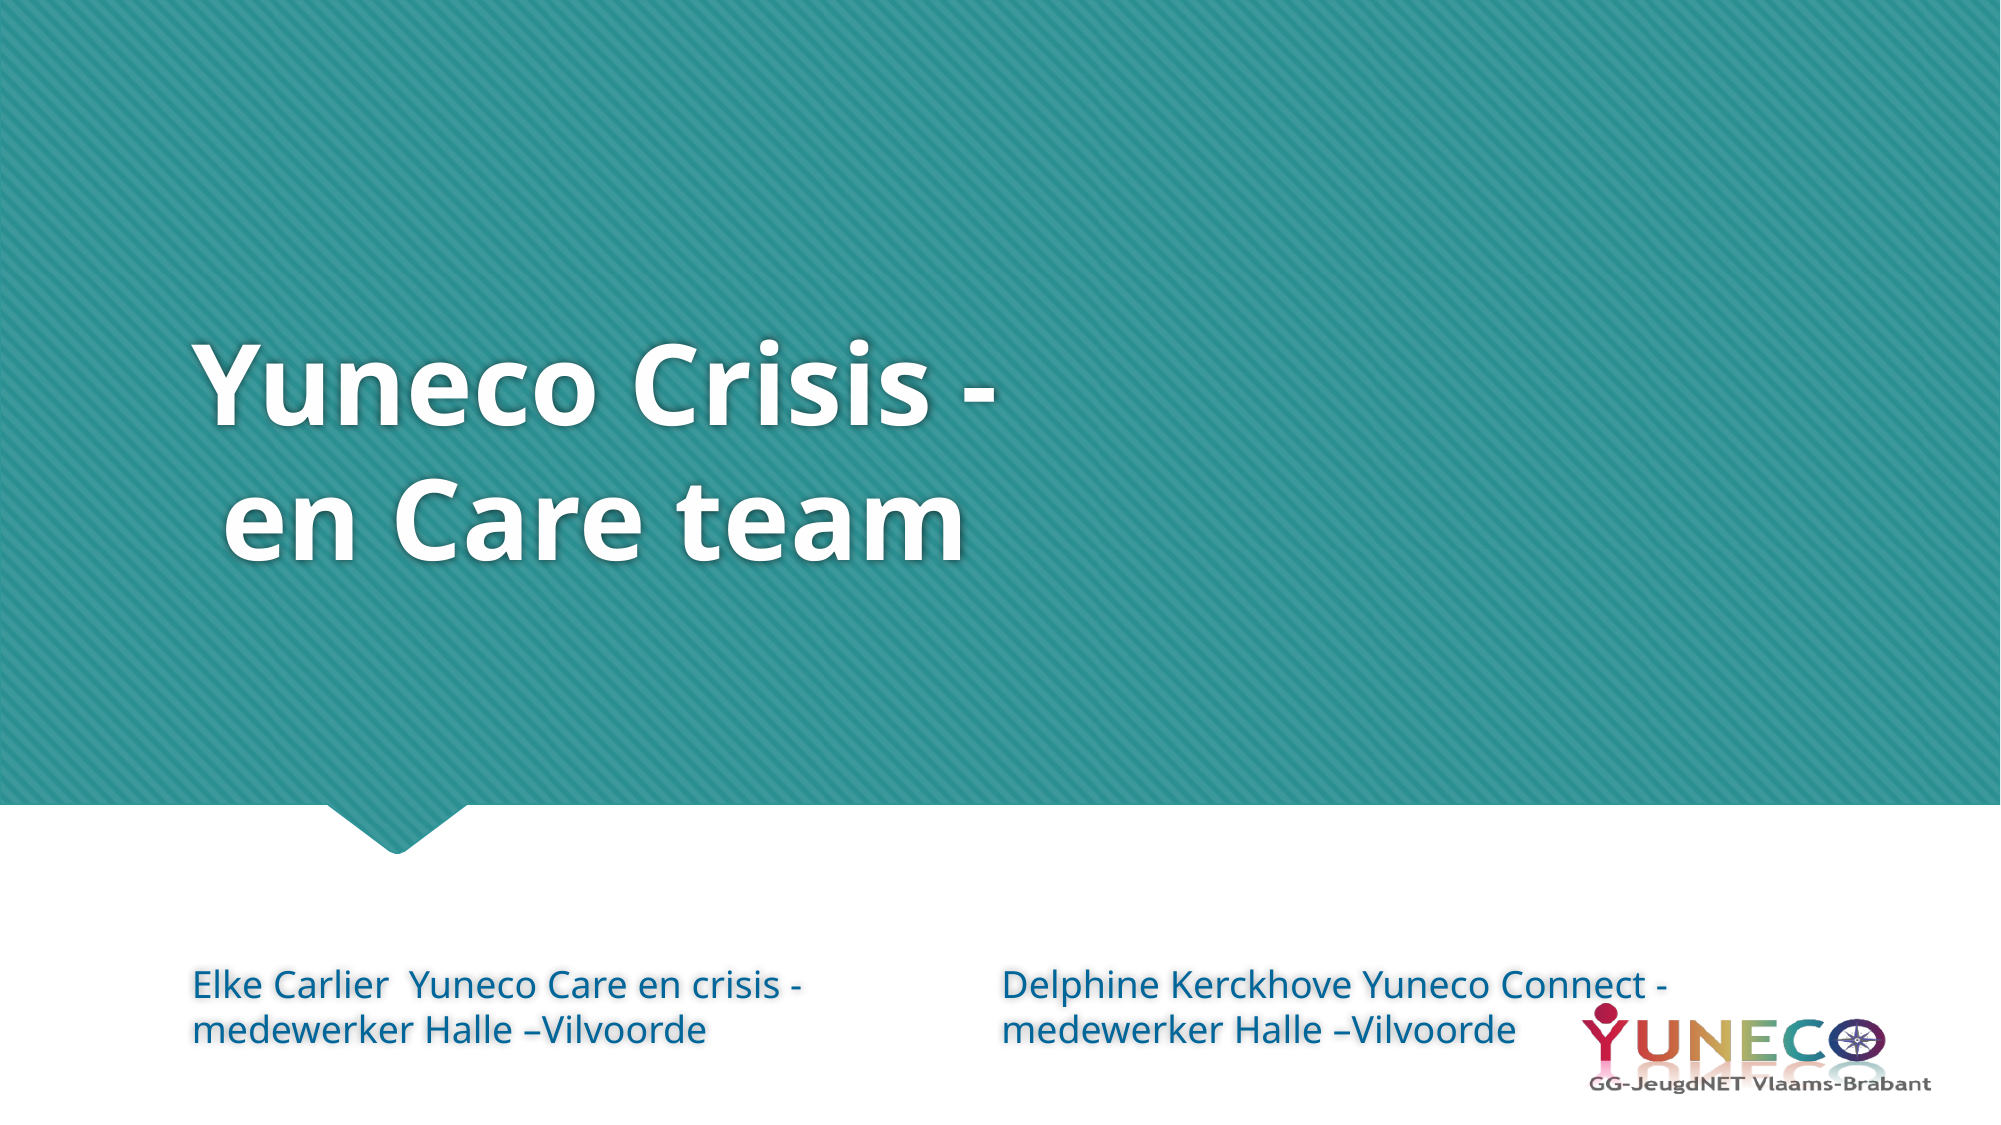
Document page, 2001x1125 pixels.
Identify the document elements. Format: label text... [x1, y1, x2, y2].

title Yuneco Crisis - en Care team [176, 237, 1824, 726]
text_box Delphine Kerckhove Yuneco Connect - medewerker Halle –Vilvoorde [986, 953, 1716, 1057]
text_box Elke Carlier Yuneco Care en crisis - medewerker Halle –Vilvoorde [176, 953, 906, 1057]
picture [1581, 1003, 1940, 1099]
